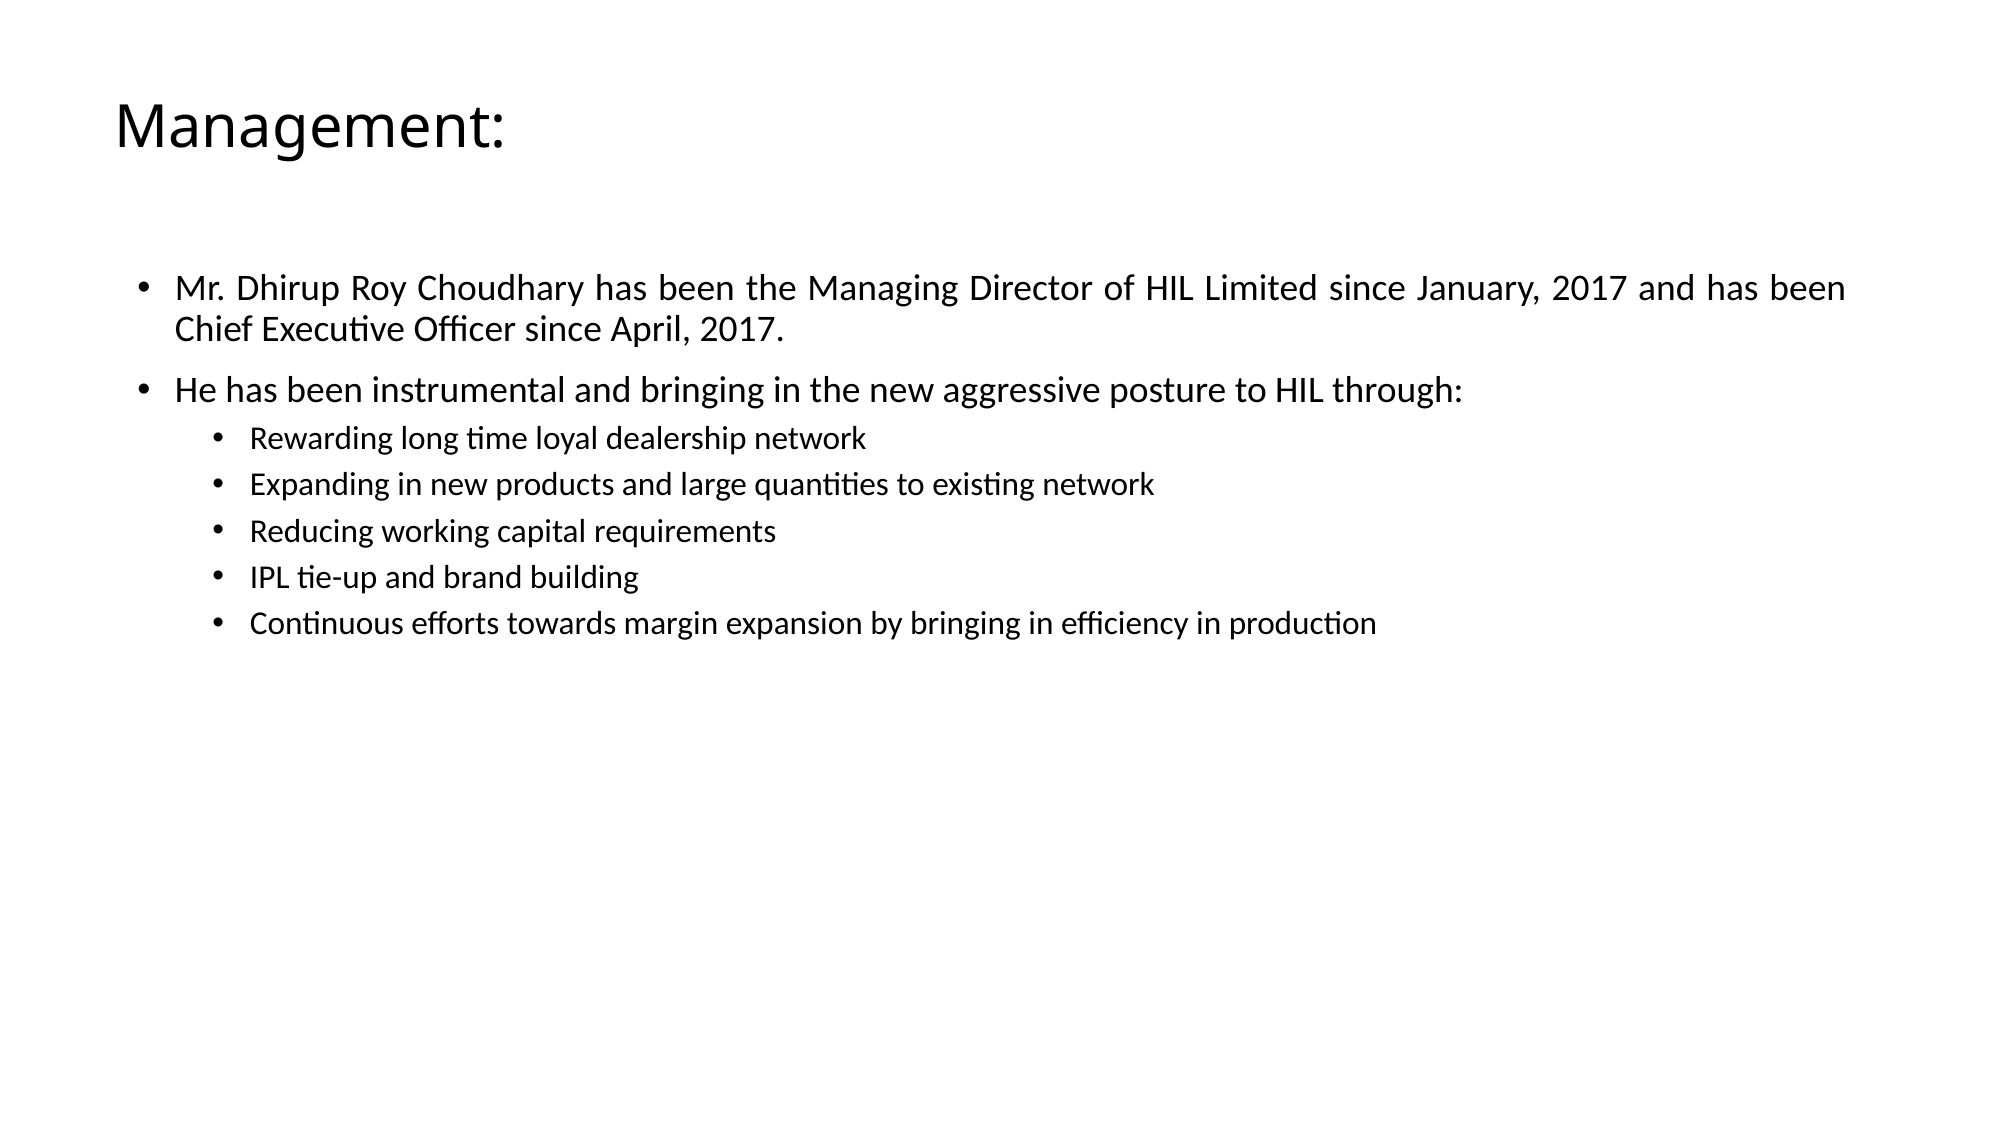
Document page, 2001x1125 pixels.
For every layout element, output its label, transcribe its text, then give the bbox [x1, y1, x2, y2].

list Mr. Dhirup Roy Choudhary has been the Managing Director of HIL Limited since January, 2017 and has been Chief Executive Officer since April, 2017. He has been instrumental and bringing in the new aggressive posture to HIL through: Rewarding long time loyal dealership network Expanding in new products and large quantities to existing network Reducing working capital requirements IPL tie-up and brand building Continuous efforts towards margin expansion by bringing in efficiency in production [122, 260, 1864, 1042]
text_box Management: [99, 88, 1887, 169]
